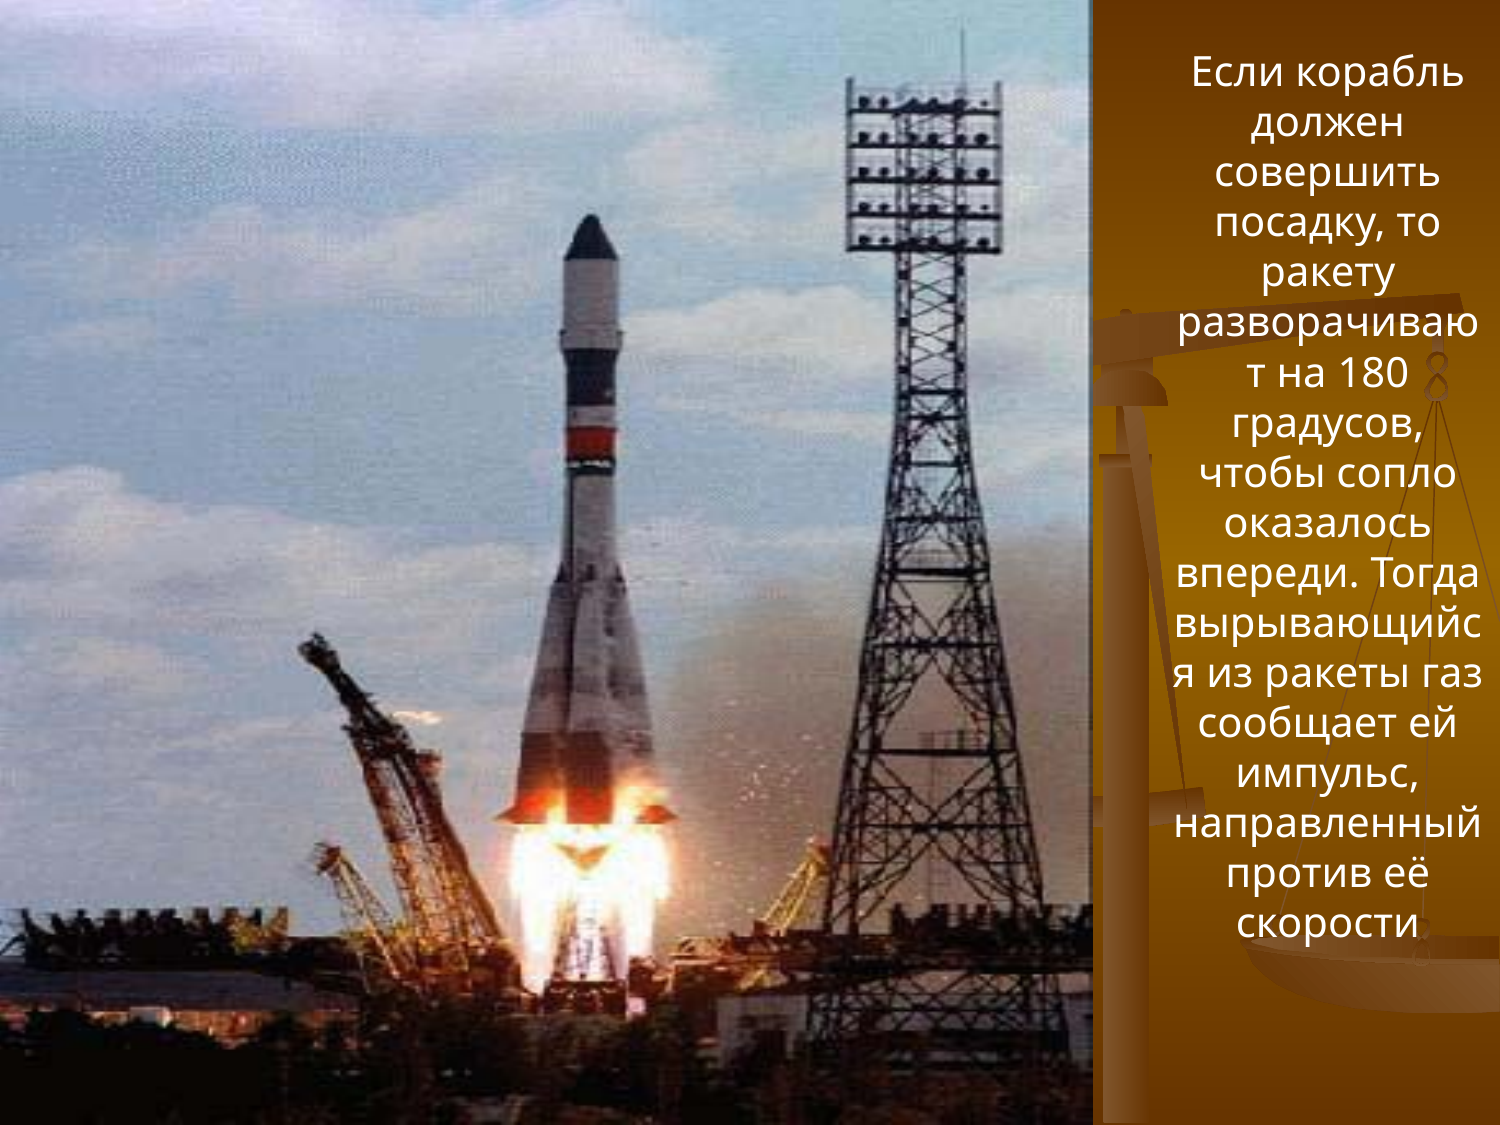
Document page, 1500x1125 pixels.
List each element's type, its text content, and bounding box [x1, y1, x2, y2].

picture [0, 0, 1093, 1125]
subtitle Если корабль должен совершить посадку, то ракету разворачивают на 180 градусов, чтобы сопло оказалось впереди. Тогда вырывающийся из ракеты газ сообщает ей импульс, направленный против её скорости [1093, 37, 1500, 612]
